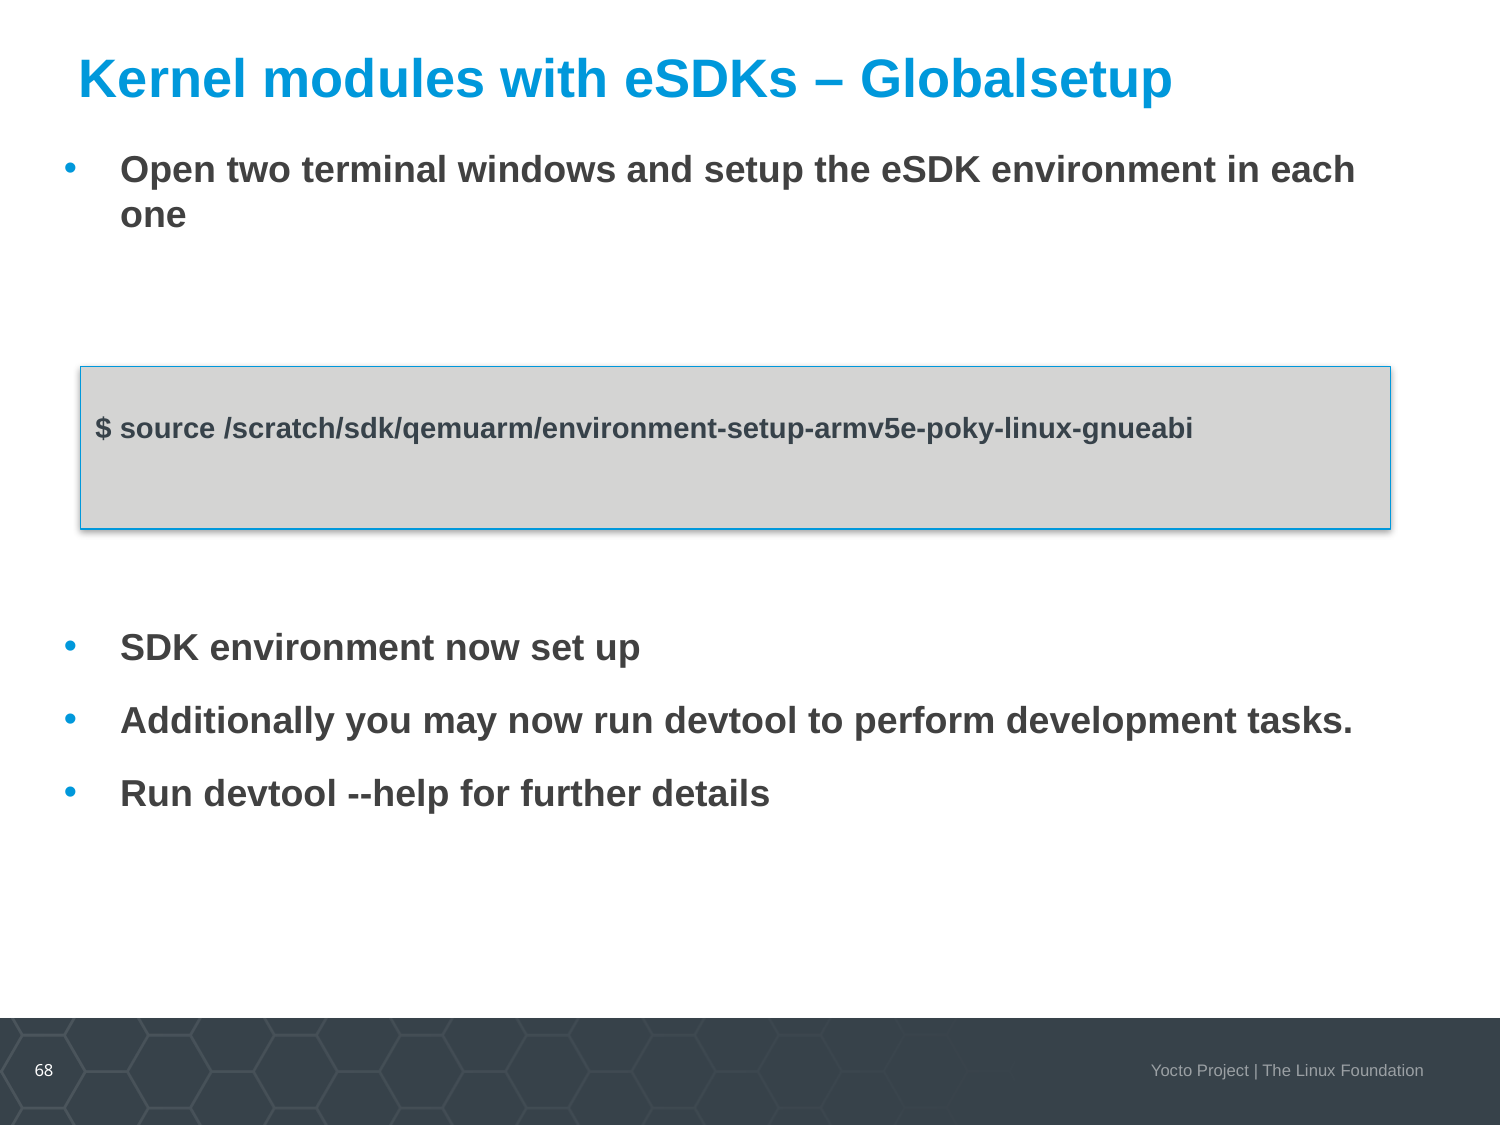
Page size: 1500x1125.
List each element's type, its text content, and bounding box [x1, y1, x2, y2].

list Open two terminal windows and setup the eSDK environment in each one SDK environment now set up Additionally you may now run devtool to perform development tasks. Run devtool --help for further details [63, 144, 1415, 973]
picture [0, 0, 1500, 1125]
text_box $ source /scratch/sdk/qemuarm/environment-setup-armv5e-poky-linux-gnueabi [80, 366, 1391, 530]
title Kernel modules with eSDKs – Globalsetup [78, 53, 1429, 200]
